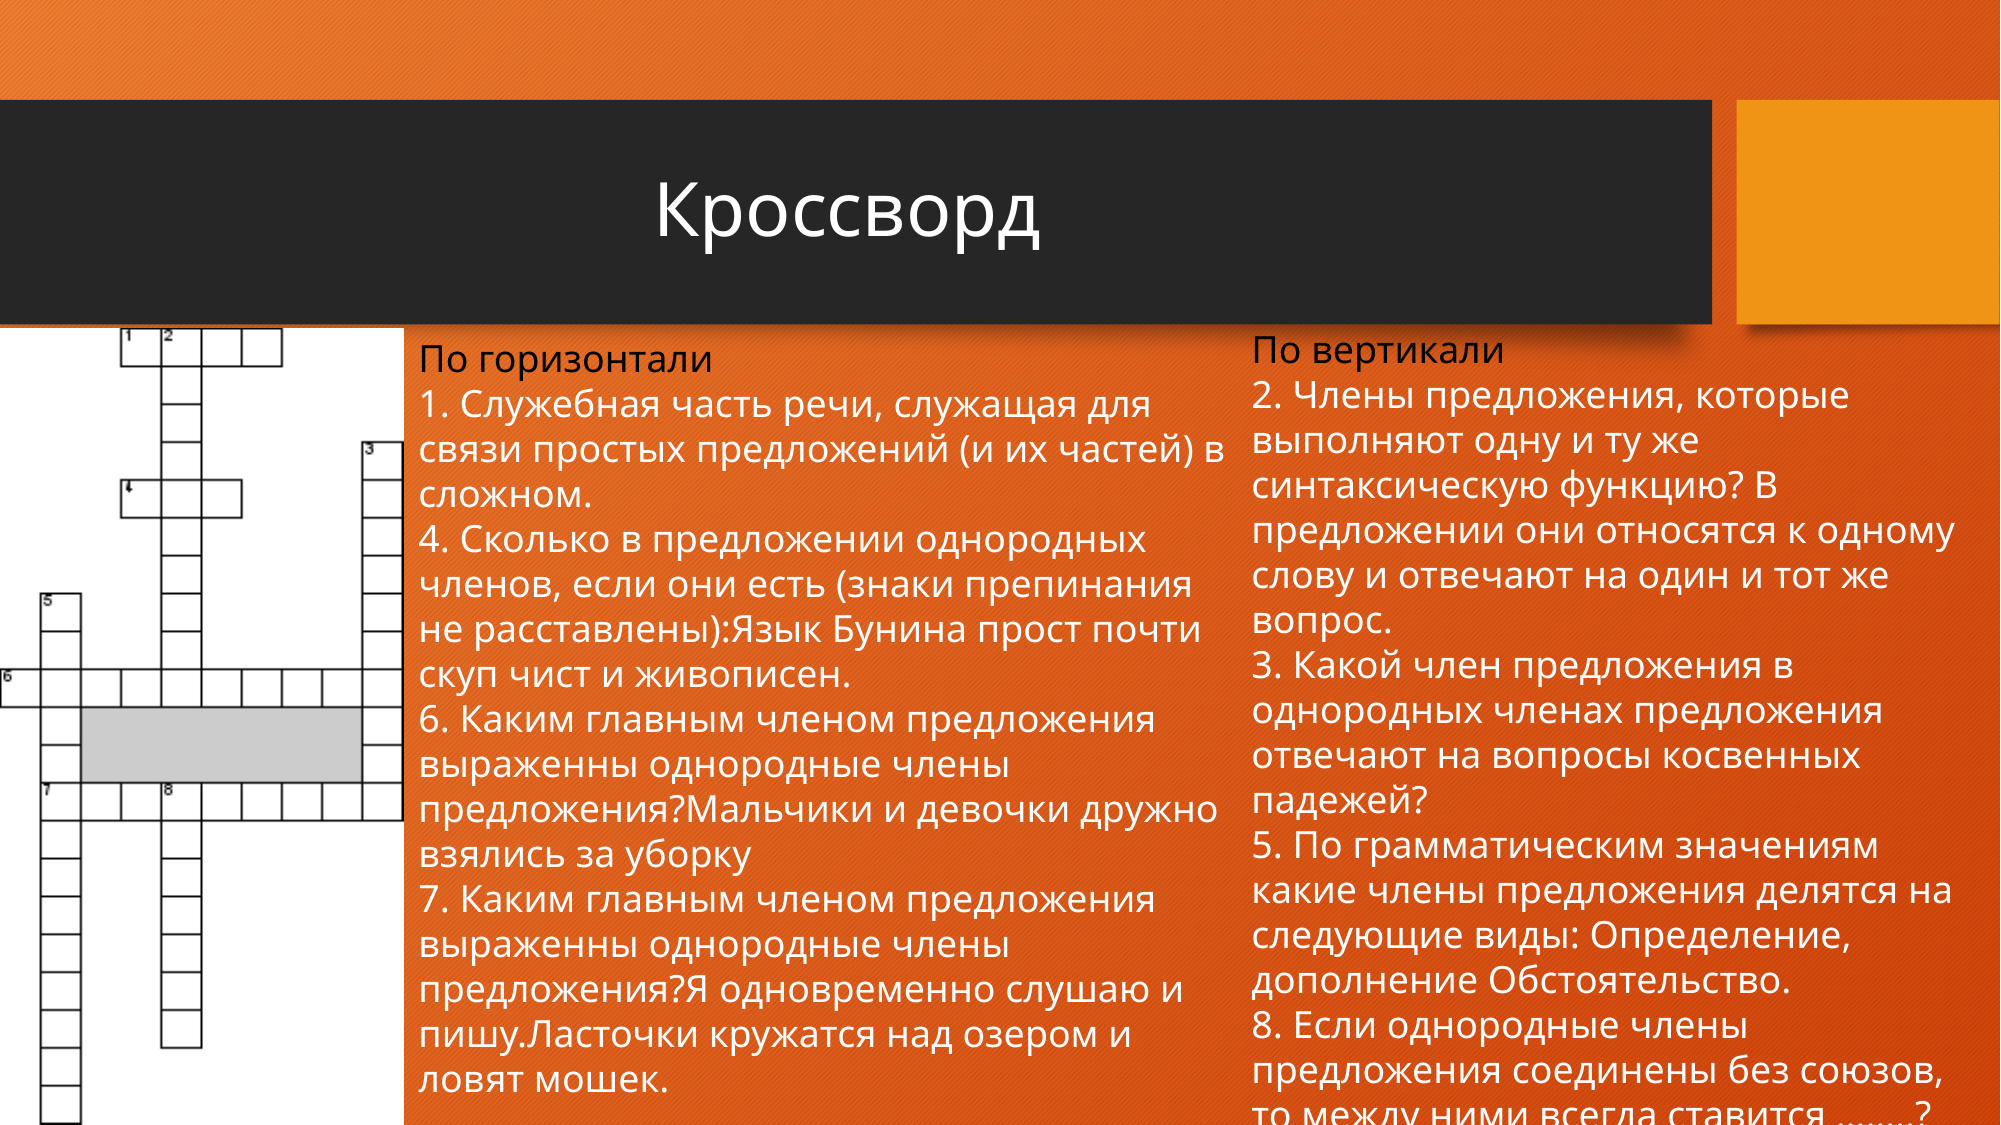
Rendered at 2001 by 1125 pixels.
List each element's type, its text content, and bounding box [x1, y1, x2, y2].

text_box По горизонтали 1. Служебная часть речи, служащая для связи простых предложений (и их частей) в сложном. 4. Сколько в предложении однородных членов, если они есть (знаки препинания не расставлены):Язык Бунина прост почти скуп чист и живописен. 6. Каким главным членом предложения выраженны однородные члены предложения?Мальчики и девочки дружно взялись за уборку 7. Каким главным членом предложения выраженны однородные члены предложения?Я одновременно слушаю и пишу.Ласточки кружатся над озером и ловят мошек. [404, 328, 1236, 1108]
title Кроссворд [111, 123, 1689, 301]
text_box По вертикали 2. Члены предложения, которые выполняют одну и ту же синтаксическую функцию? В предложении они относятся к одному слову и отвечают на один и тот же вопрос. 3. Какой член предложения в однородных членах предложения отвечают на вопросы косвенных падежей? 5. По грамматическим значениям какие члены предложения делятся на следующие виды: Определение, дополнение Обстоятельство. 8. Если однородные члены предложения соединены без союзов, то между ними всегда ставится ……..? [1236, 318, 2000, 1125]
picture [0, 325, 1236, 1125]
